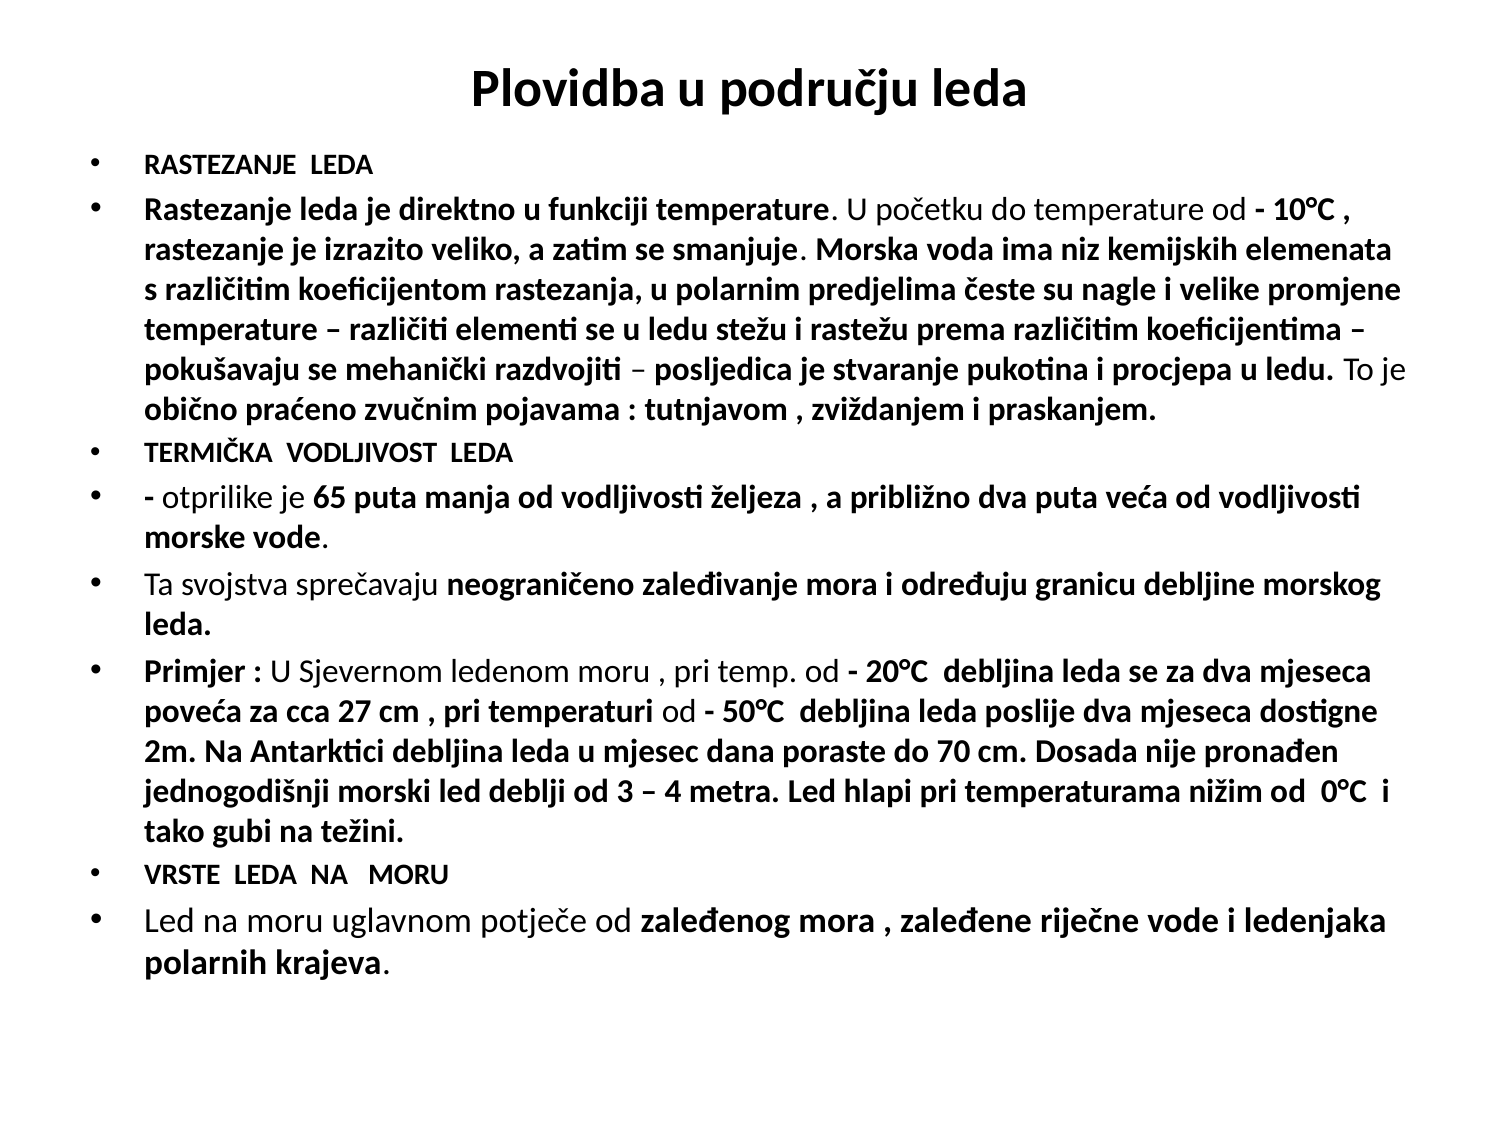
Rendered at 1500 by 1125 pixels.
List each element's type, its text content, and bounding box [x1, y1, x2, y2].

list RASTEZANJE LEDA Rastezanje leda je direktno u funkciji temperature. U početku do temperature od - 10°C , rastezanje je izrazito veliko, a zatim se smanjuje. Morska voda ima niz kemijskih elemenata s različitim koeficijentom rastezanja, u polarnim predjelima česte su nagle i velike promjene temperature – različiti elementi se u ledu stežu i rastežu prema različitim koeficijentima – pokušavaju se mehanički razdvojiti – posljedica je stvaranje pukotina i procjepa u ledu. To je obično praćeno zvučnim pojavama : tutnjavom , zviždanjem i praskanjem. TERMIČKA VODLJIVOST LEDA - otprilike je 65 puta manja od vodljivosti željeza , a približno dva puta veća od vodljivosti morske vode. Ta svojstva sprečavaju neograničeno zaleđivanje mora i određuju granicu debljine morskog leda. Primjer : U Sjevernom ledenom moru , pri temp. od - 20°C debljina leda se za dva mjeseca poveća za cca 27 cm , pri temperaturi od - 50°C debljina leda poslije dva mjeseca dostigne 2m. Na Antarktici debljina leda u mjesec dana poraste do 70 cm. Dosada nije pronađen jednogodišnji morski led deblji od 3 – 4 metra. Led hlapi pri temperaturama nižim od 0°C i tako gubi na težini. VRSTE LEDA NA MORU Led na moru uglavnom potječe od zaleđenog mora , zaleđene riječne vode i ledenjaka polarnih krajeva. [75, 137, 1425, 1005]
title Plovidba u području leda [75, 45, 1425, 126]
